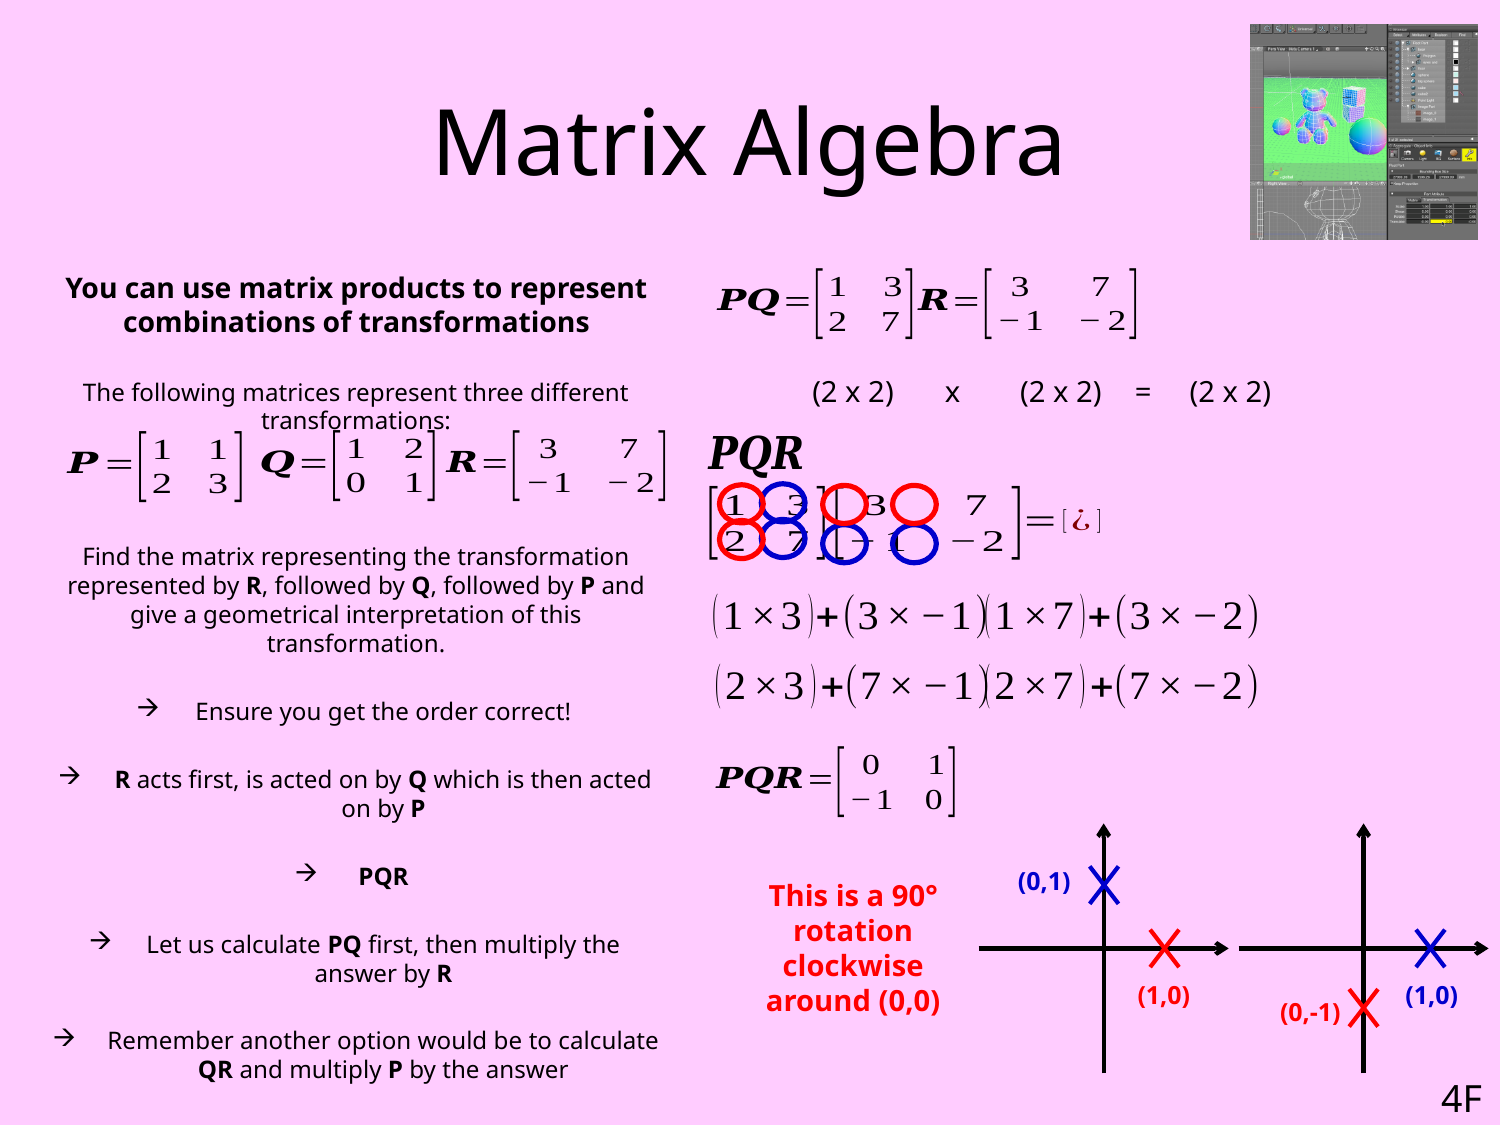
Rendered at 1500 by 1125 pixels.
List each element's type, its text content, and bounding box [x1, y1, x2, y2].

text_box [1089, 866, 1119, 905]
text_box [1348, 988, 1379, 1027]
text_box (2 x 2) [1174, 365, 1286, 416]
picture [1249, 24, 1478, 240]
text_box (2 x 2) [1005, 365, 1117, 416]
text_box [1149, 929, 1180, 968]
text_box [762, 481, 808, 520]
text_box [890, 483, 939, 526]
text_box [717, 518, 766, 561]
text_box [820, 524, 869, 565]
text_box [717, 482, 766, 522]
text_box (1,0) [1390, 972, 1474, 1017]
text_box (1,0) [1122, 972, 1206, 1017]
text_box 4F [1426, 1067, 1498, 1125]
text_box = [1120, 365, 1167, 416]
text_box x [929, 366, 976, 416]
text_box [762, 517, 808, 560]
text_box (0,-1) [1265, 989, 1347, 1034]
text_box (2 x 2) [797, 366, 909, 416]
text_box [820, 483, 869, 526]
title Matrix Algebra [75, 45, 1244, 233]
text_box This is a 90° rotation clockwise around (0,0) [742, 870, 964, 1025]
text_box [890, 524, 939, 565]
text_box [1415, 929, 1446, 968]
list You can use matrix products to represent combinations of transformations The following matrices represent three different transformations: Find the matrix representing the transformation represented by R, followed by Q, followed by P and give a geometrical interpretation of this transformation. Ensure you get the order correct! R acts first, is acted on by Q which is then acted on by P PQR Let us calculate PQ first, then multiply the answer by R Remember another option would be to calculate QR and multiply P by the answer [37, 262, 675, 1098]
text_box (0,1) [1003, 858, 1086, 903]
